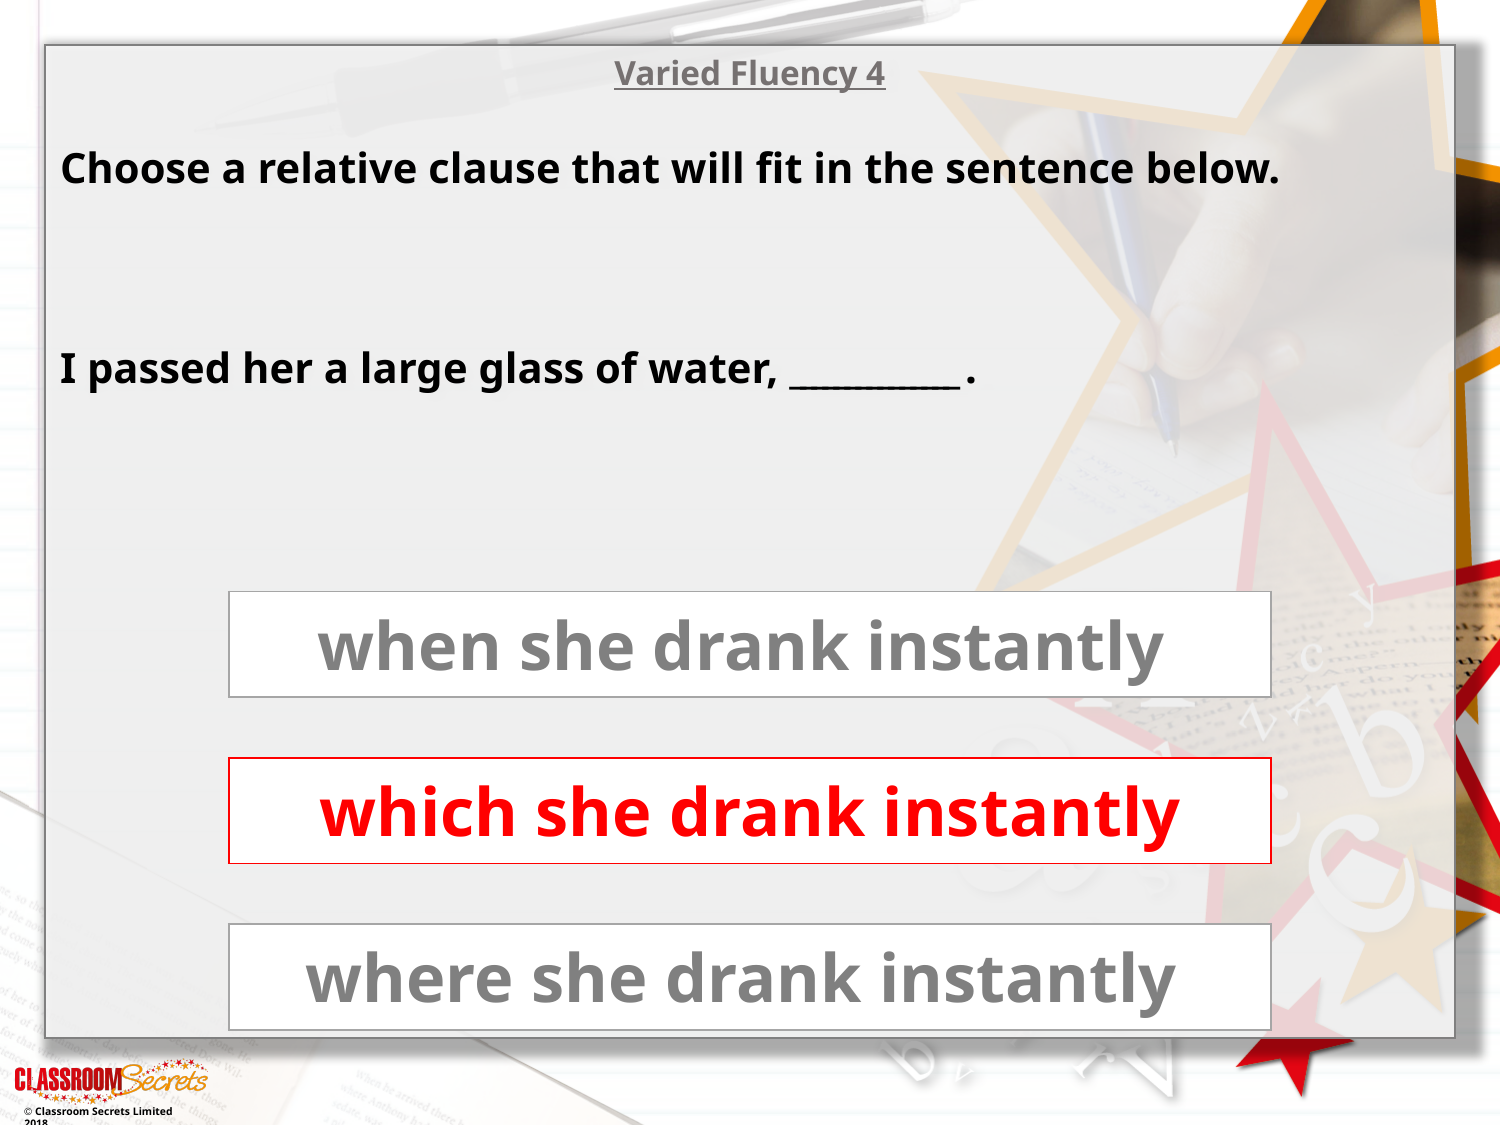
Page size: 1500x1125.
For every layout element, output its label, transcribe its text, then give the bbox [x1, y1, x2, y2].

table_cell where she drank instantly [230, 925, 1270, 1029]
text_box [9, 1058, 213, 1125]
table_header when she drank instantly [230, 592, 1270, 696]
table_cell [229, 698, 1271, 757]
picture [0, 0, 1500, 1125]
text_box Varied Fluency 4 Choose a relative clause that will fit in the sentence below. I passed her a large glass of water, _______________ . [44, 44, 1456, 1039]
table_cell which she drank instantly [230, 759, 1270, 863]
table_cell [229, 864, 1271, 923]
